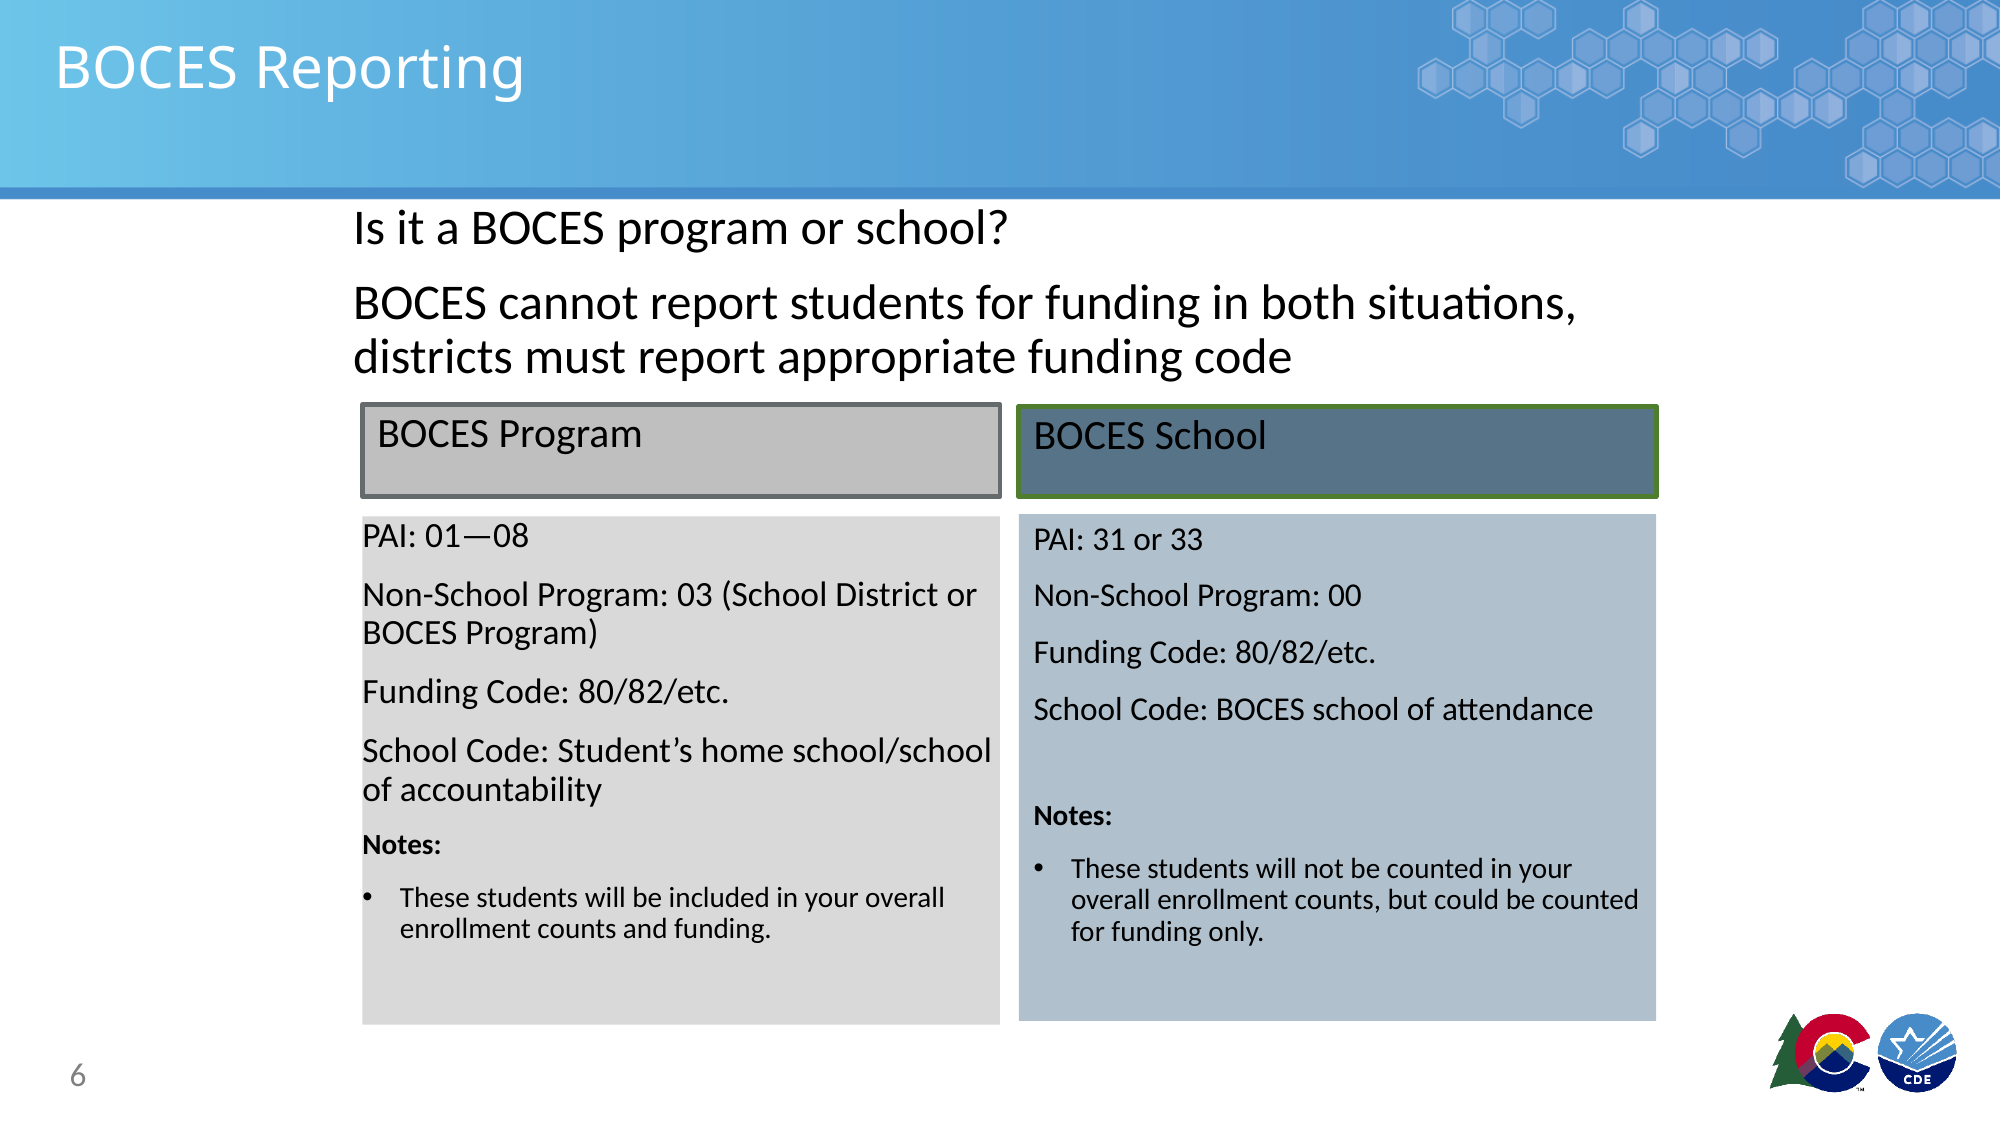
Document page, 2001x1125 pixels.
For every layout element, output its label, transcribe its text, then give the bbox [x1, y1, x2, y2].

picture [1768, 1012, 1957, 1093]
picture [0, 0, 2000, 200]
slide_number 6 [54, 1042, 505, 1103]
title BOCES Reporting [54, 37, 1359, 162]
text_box PAI: 31 or 33 Non-School Program: 00 Funding Code: 80/82/etc. School Code: BOCES school of attendance Notes: These students will not be counted in your overall enrollment counts, but could be counted for funding only. [1018, 514, 1657, 1021]
text_box BOCES School [1018, 406, 1657, 497]
text_box PAI: 01—08 Non-School Program: 03 (School District or BOCES Program) Funding Code: 80/82/etc. School Code: Student’s home school/school of accountability Notes: These students will be included in your overall enrollment counts and funding. [362, 516, 1000, 1025]
list Is it a BOCES program or school? BOCES cannot report students for funding in both situations, districts must report appropriate funding code [353, 201, 1647, 963]
text_box BOCES Program [362, 404, 1000, 497]
